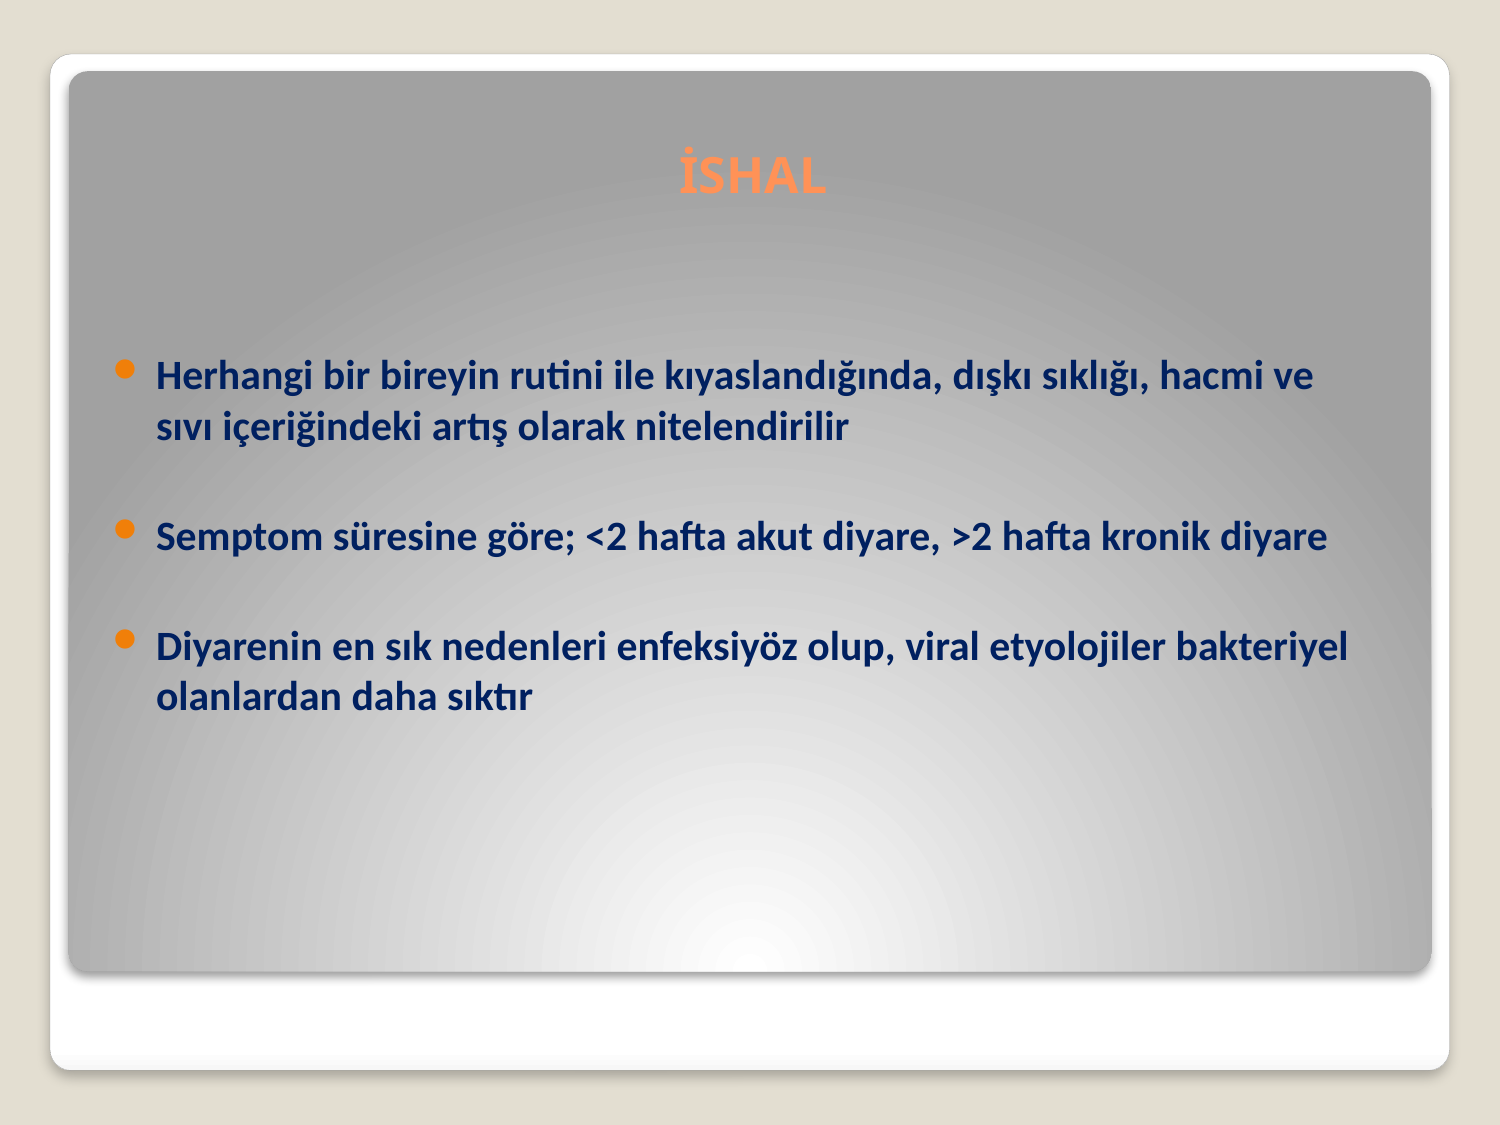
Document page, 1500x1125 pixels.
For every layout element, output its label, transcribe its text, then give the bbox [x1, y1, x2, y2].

list Herhangi bir bireyin rutini ile kıyaslandığında, dışkı sıklığı, hacmi ve sıvı içeriğindeki artış olarak nitelendirilir Semptom süresine göre; <2 hafta akut diyare, >2 hafta kronik diyare Diyarenin en sık nedenleri enfeksiyöz olup, viral etyolojiler bakteriyel olanlardan daha sıktır [82, 333, 1395, 1125]
text_box İSHAL [269, 70, 1237, 211]
